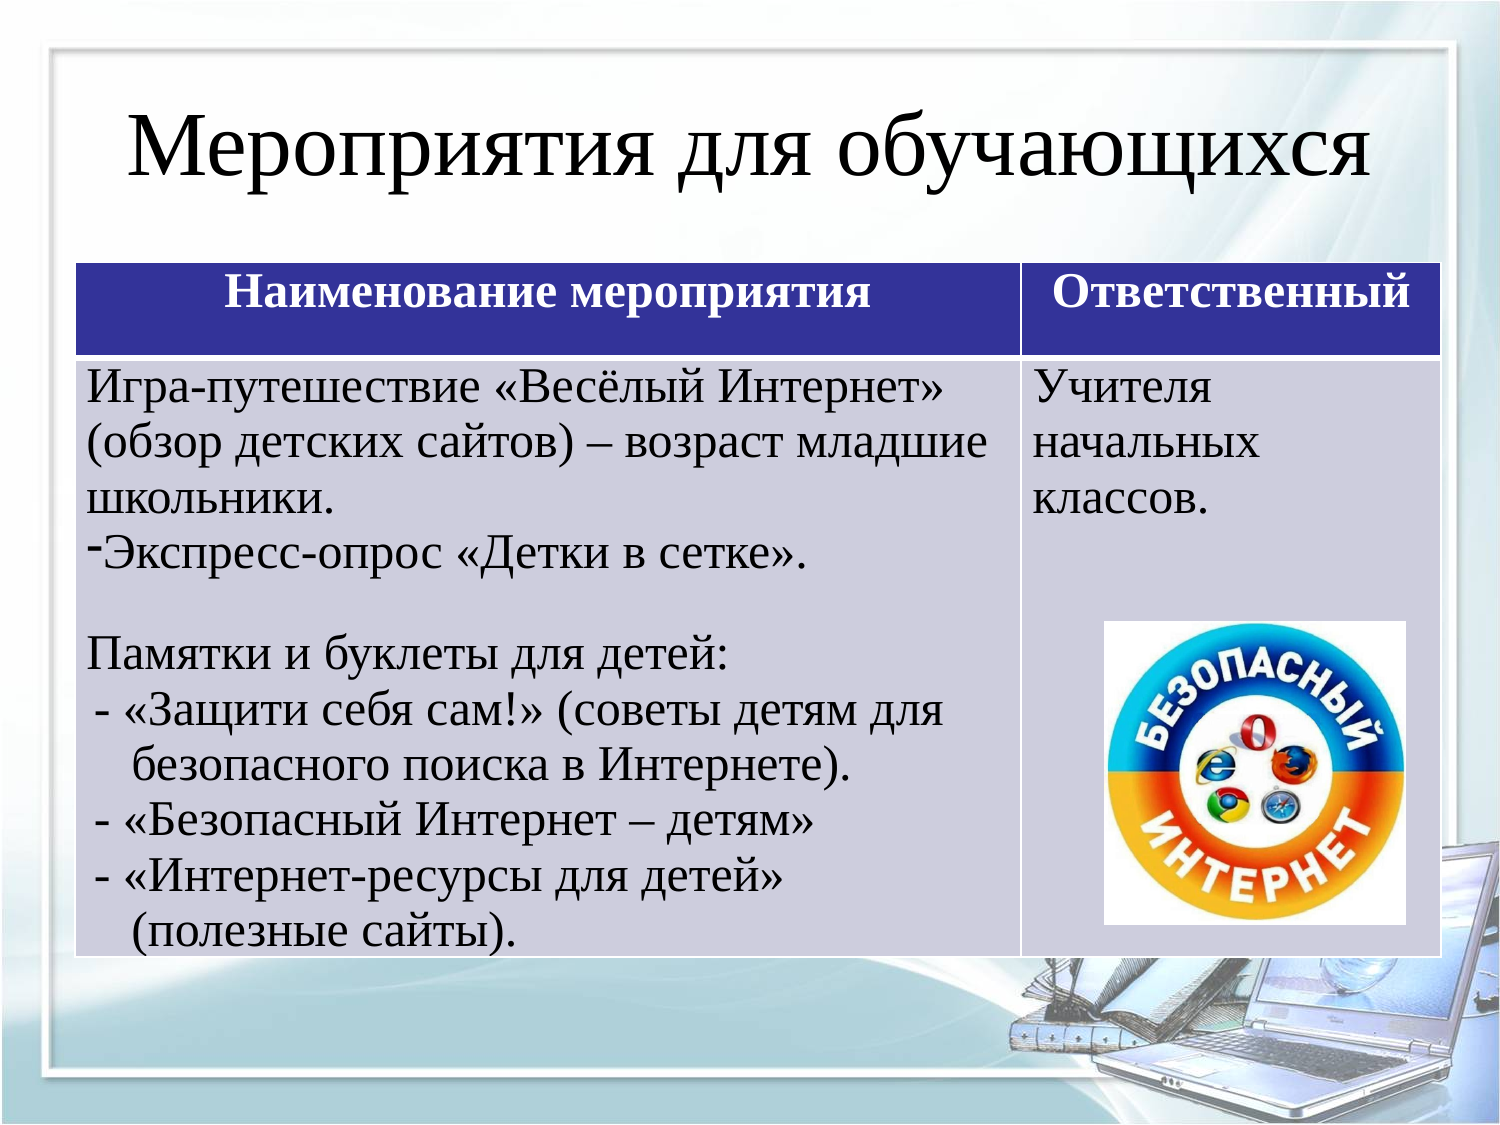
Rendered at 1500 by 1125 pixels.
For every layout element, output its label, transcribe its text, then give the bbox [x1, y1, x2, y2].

title Мероприятия для обучающихся [74, 44, 1426, 233]
table_header Ответственный [1022, 263, 1440, 355]
table_header Наименование мероприятия [76, 263, 1020, 355]
table_cell Игра-путешествие «Весёлый Интернет» (обзор детских сайтов) – возраст младшие школьники. Экспресс-опрос «Детки в сетке». Памятки и буклеты для детей: - «Защити себя сам!» (советы детям для безопасного поиска в Интернете). - «Безопасный Интернет – детям» - «Интернет-ресурсы для детей» (полезные сайты). [76, 361, 1020, 956]
picture [0, 0, 1500, 1125]
table_cell Учителя начальных классов. [1022, 361, 1440, 956]
